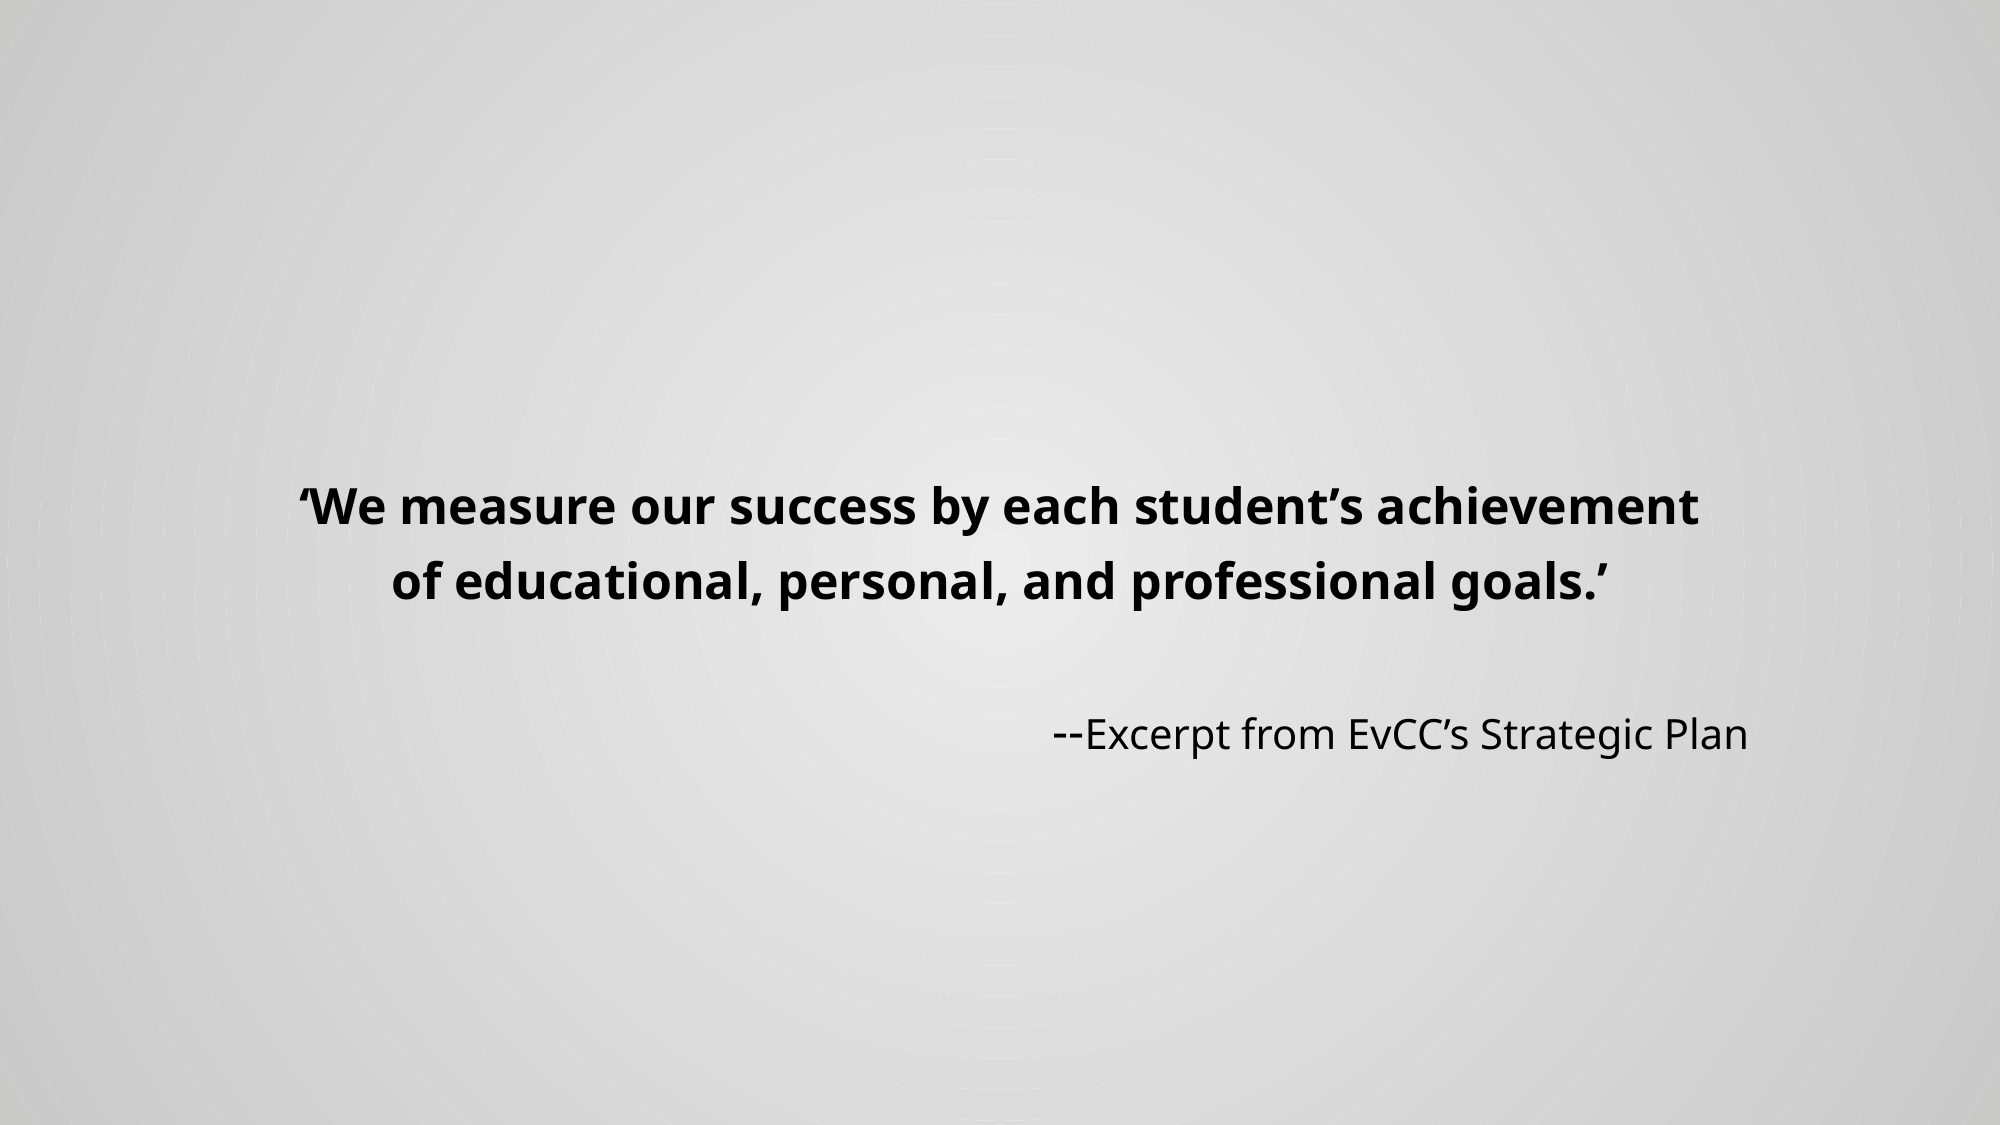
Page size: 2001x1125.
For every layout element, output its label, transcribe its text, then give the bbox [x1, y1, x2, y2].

list ‘We measure our success by each student’s achievement of educational, personal, and professional goals.’ --Excerpt from EvCC’s Strategic Plan [137, 299, 1863, 1014]
